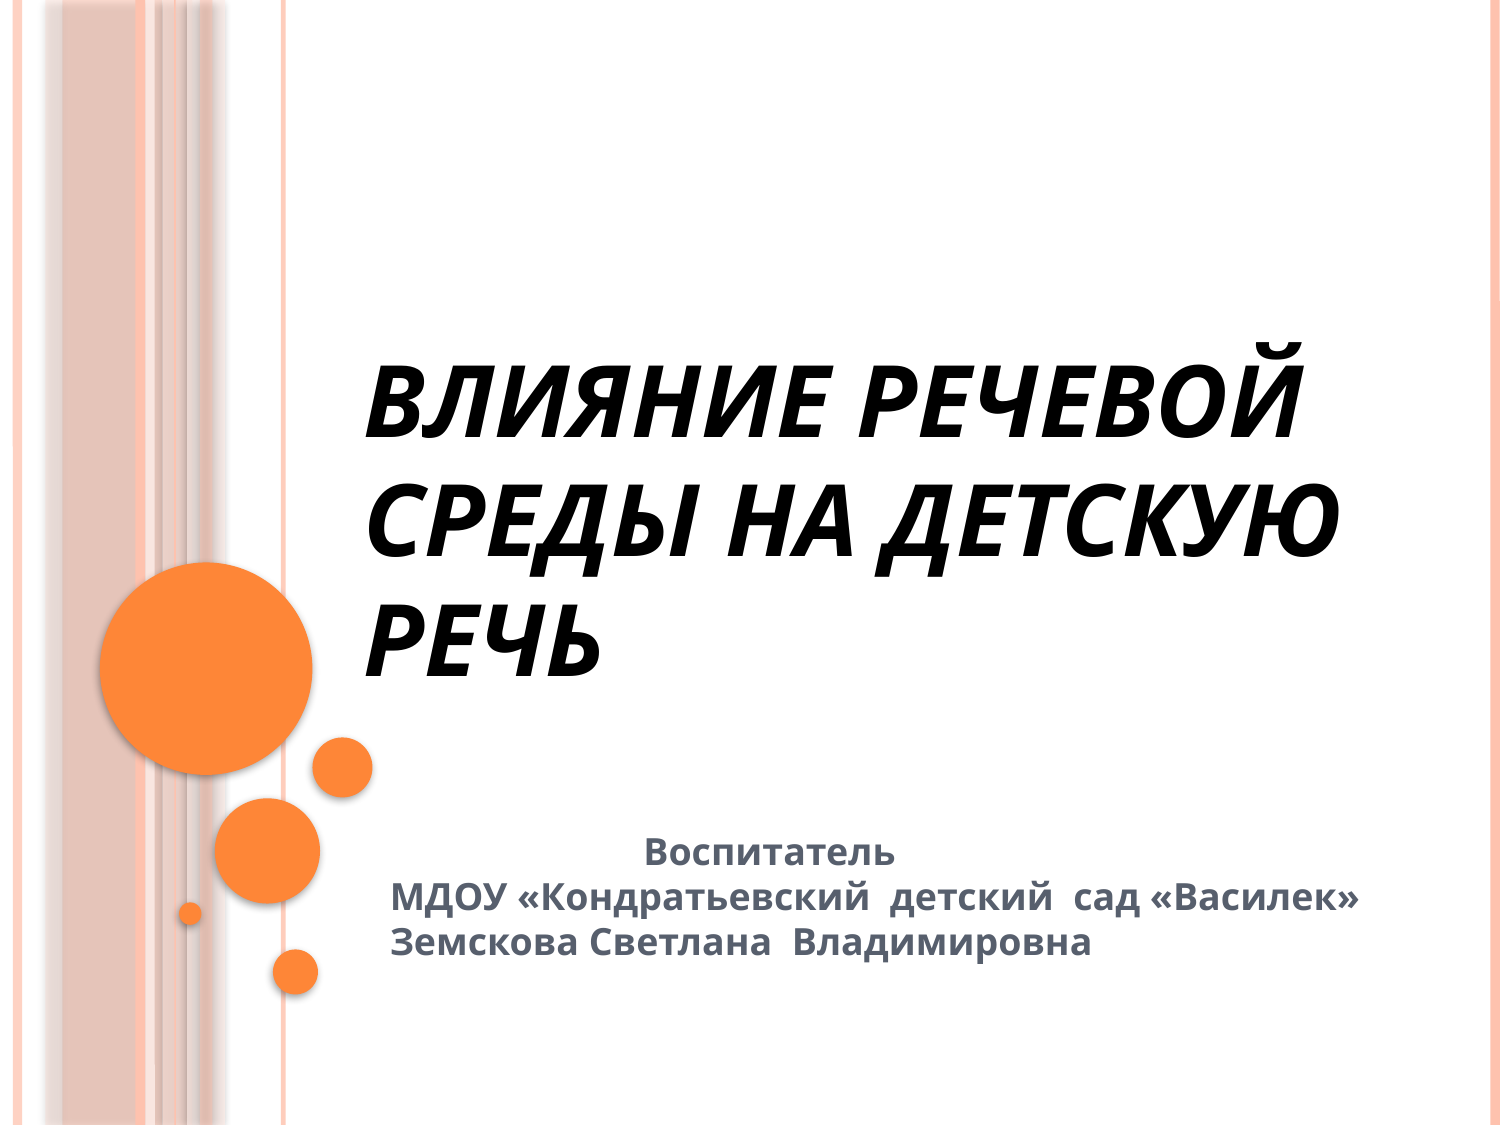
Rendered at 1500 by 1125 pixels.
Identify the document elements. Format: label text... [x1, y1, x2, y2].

subtitle Воспитатель МДОУ «Кондратьевский детский сад «Василек» Земскова Светлана Владимировна [375, 820, 1388, 1046]
title Влияние речевой среды на детскую речь [348, 314, 1388, 705]
